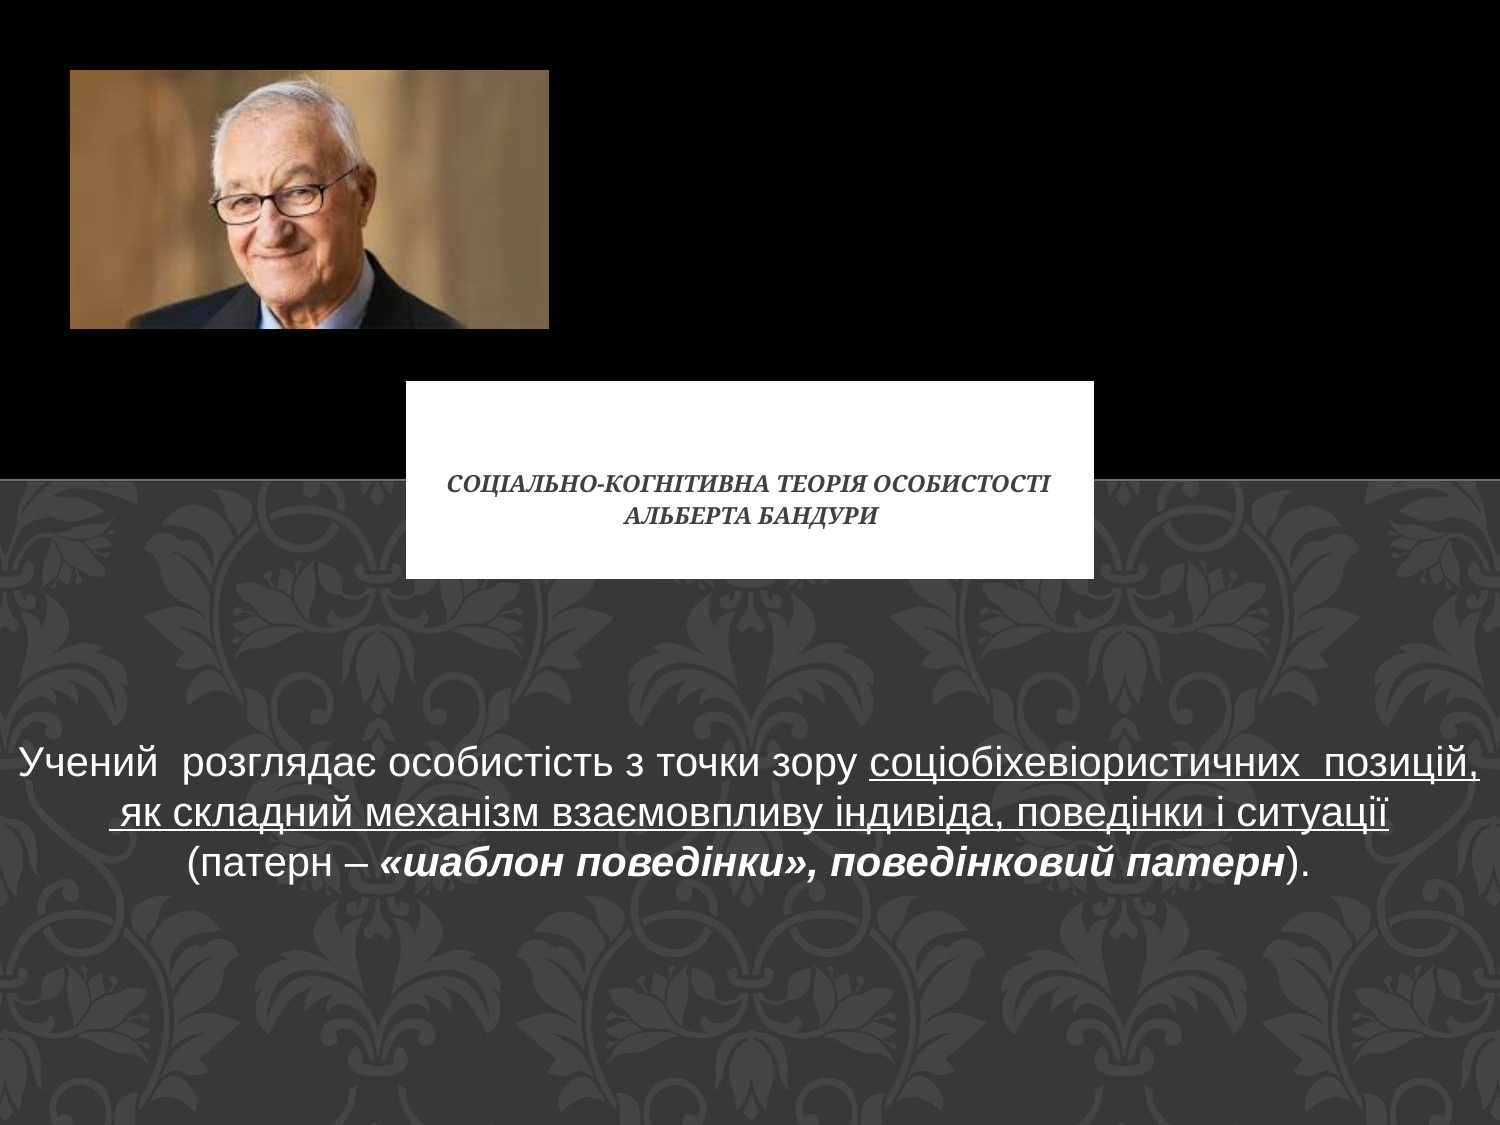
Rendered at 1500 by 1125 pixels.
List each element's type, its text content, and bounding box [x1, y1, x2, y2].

title Соціально-когнітивна теорія особистості Альберта Бандури [416, 427, 1086, 538]
picture [70, 70, 549, 329]
text_box Учений розглядає особистість з точки зору соціобіхевіористичних позицій, як складний механізм взаємовпливу індивіда, поведінки і ситуації (патерн – «шаблон поведінки», поведінковий патерн). [2, 727, 1495, 893]
